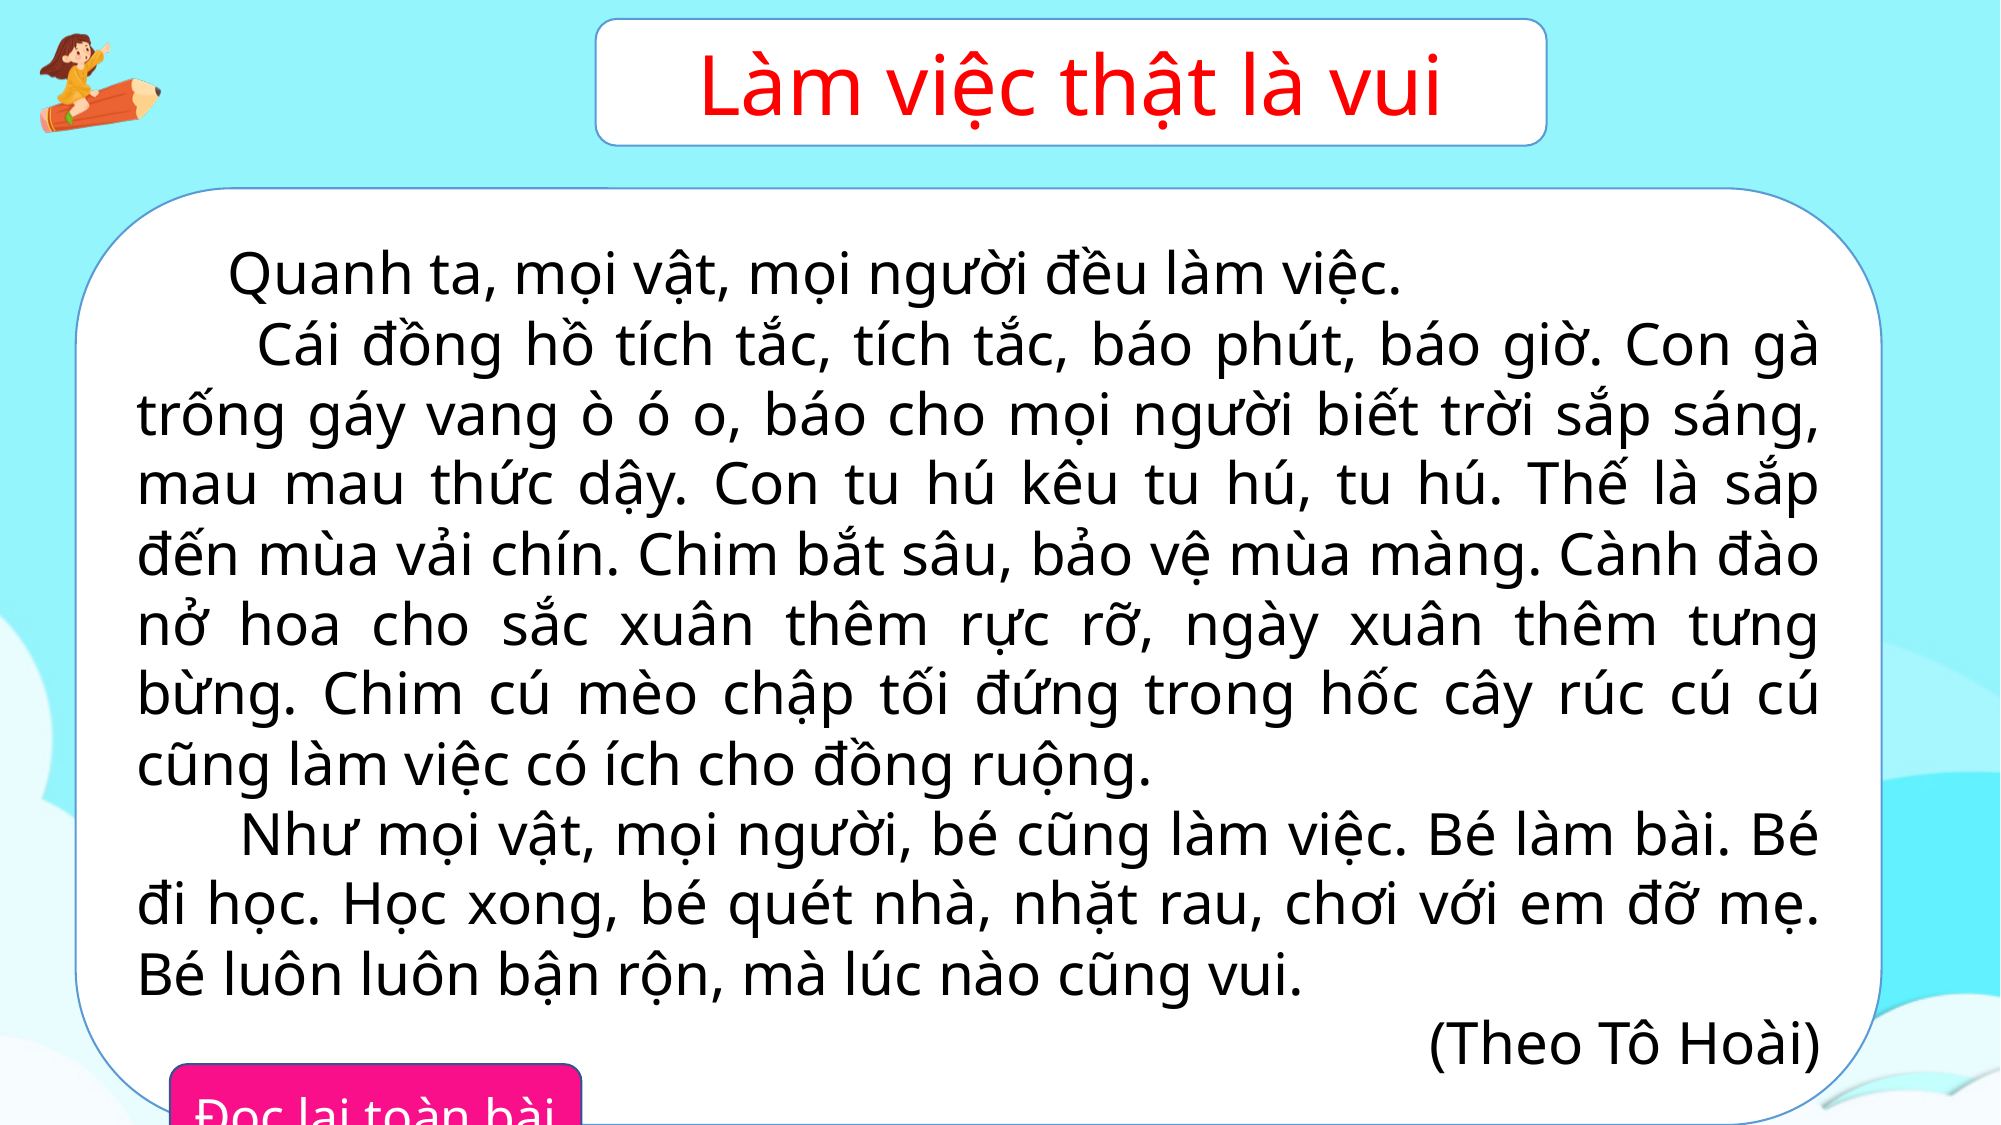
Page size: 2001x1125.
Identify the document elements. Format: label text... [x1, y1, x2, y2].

text_box Quanh ta, mọi vật, mọi người đều làm việc. Cái đồng hồ tích tắc, tích tắc, báo phút, báo giờ. Con gà trống gáy vang ò ó o, báo cho mọi người biết trời sắp sáng, mau mau thức dậy. Con tu hú kêu tu hú, tu hú. Thế là sắp đến mùa vải chín. Chim bắt sâu, bảo vệ mùa màng. Cành đào nở hoa cho sắc xuân thêm rực rỡ, ngày xuân thêm tưng bừng. Chim cú mèo chập tối đứng trong hốc cây rúc cú cú cũng làm việc có ích cho đồng ruộng. Như mọi vật, mọi người, bé cũng làm việc. Bé làm bài. Bé đi học. Học xong, bé quét nhà, nhặt rau, chơi với em đỡ mẹ. Bé luôn luôn bận rộn, mà lúc nào cũng vui. (Theo Tô Hoài) [74, 187, 1883, 1125]
text_box Đọc lại toàn bài [168, 1063, 583, 1125]
picture [0, 0, 2001, 1125]
text_box Làm việc thật là vui [594, 17, 1548, 147]
